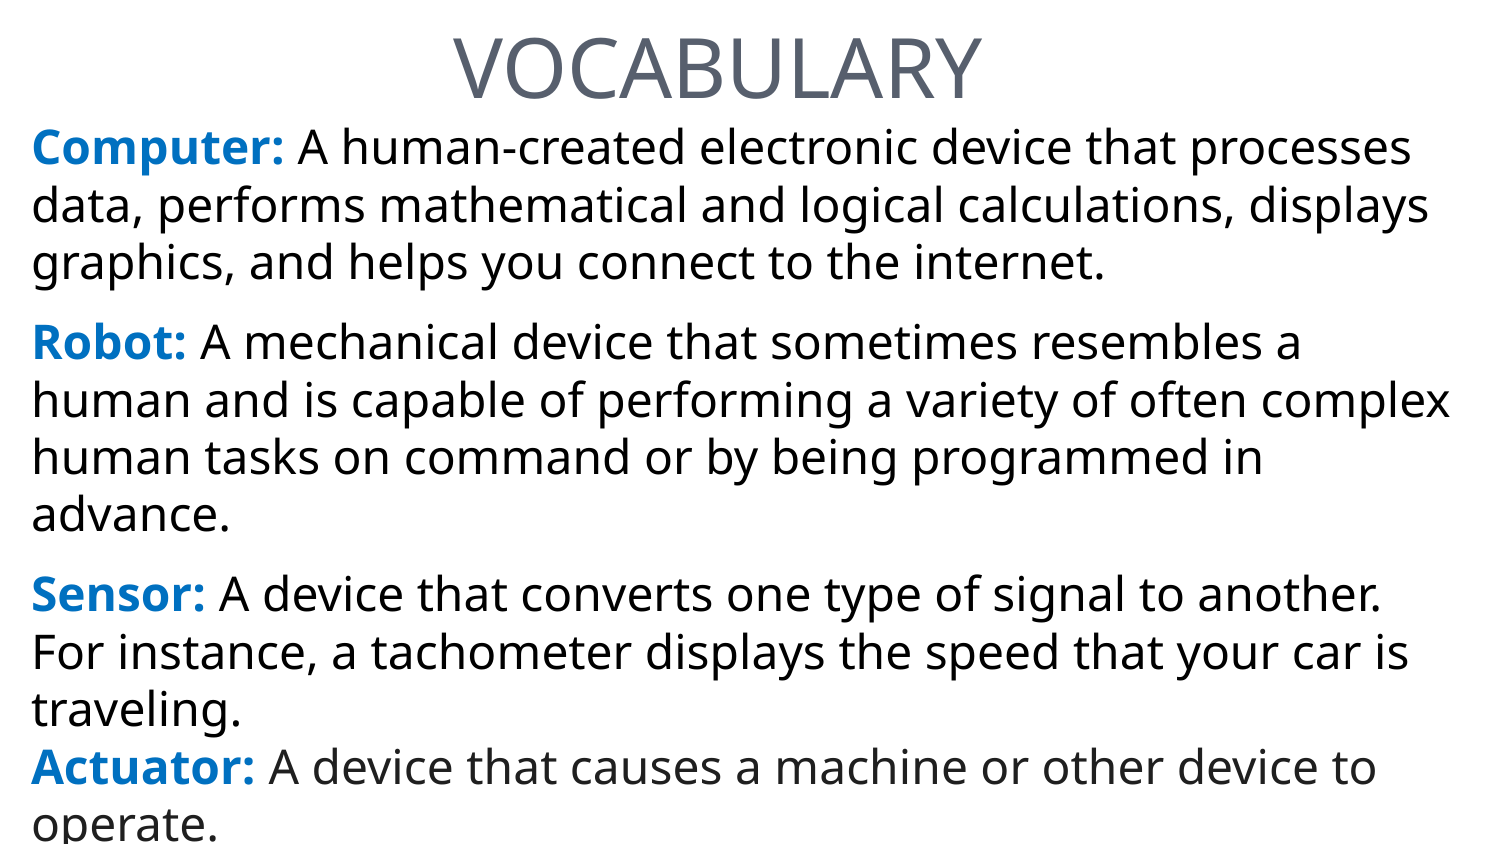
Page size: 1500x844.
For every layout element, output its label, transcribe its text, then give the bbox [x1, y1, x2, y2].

text_box Computer: A human-created electronic device that processes data, performs mathematical and logical calculations, displays graphics, and helps you connect to the internet. Robot: A mechanical device that sometimes resembles a human and is capable of performing a variety of often complex human tasks on command or by being programmed in advance. Sensor: A device that converts one type of signal to another. For instance, a tachometer displays the speed that your car is traveling. Actuator: A device that causes a machine or other device to operate. [16, 101, 1484, 816]
title Vocabulary [0, 0, 1437, 102]
